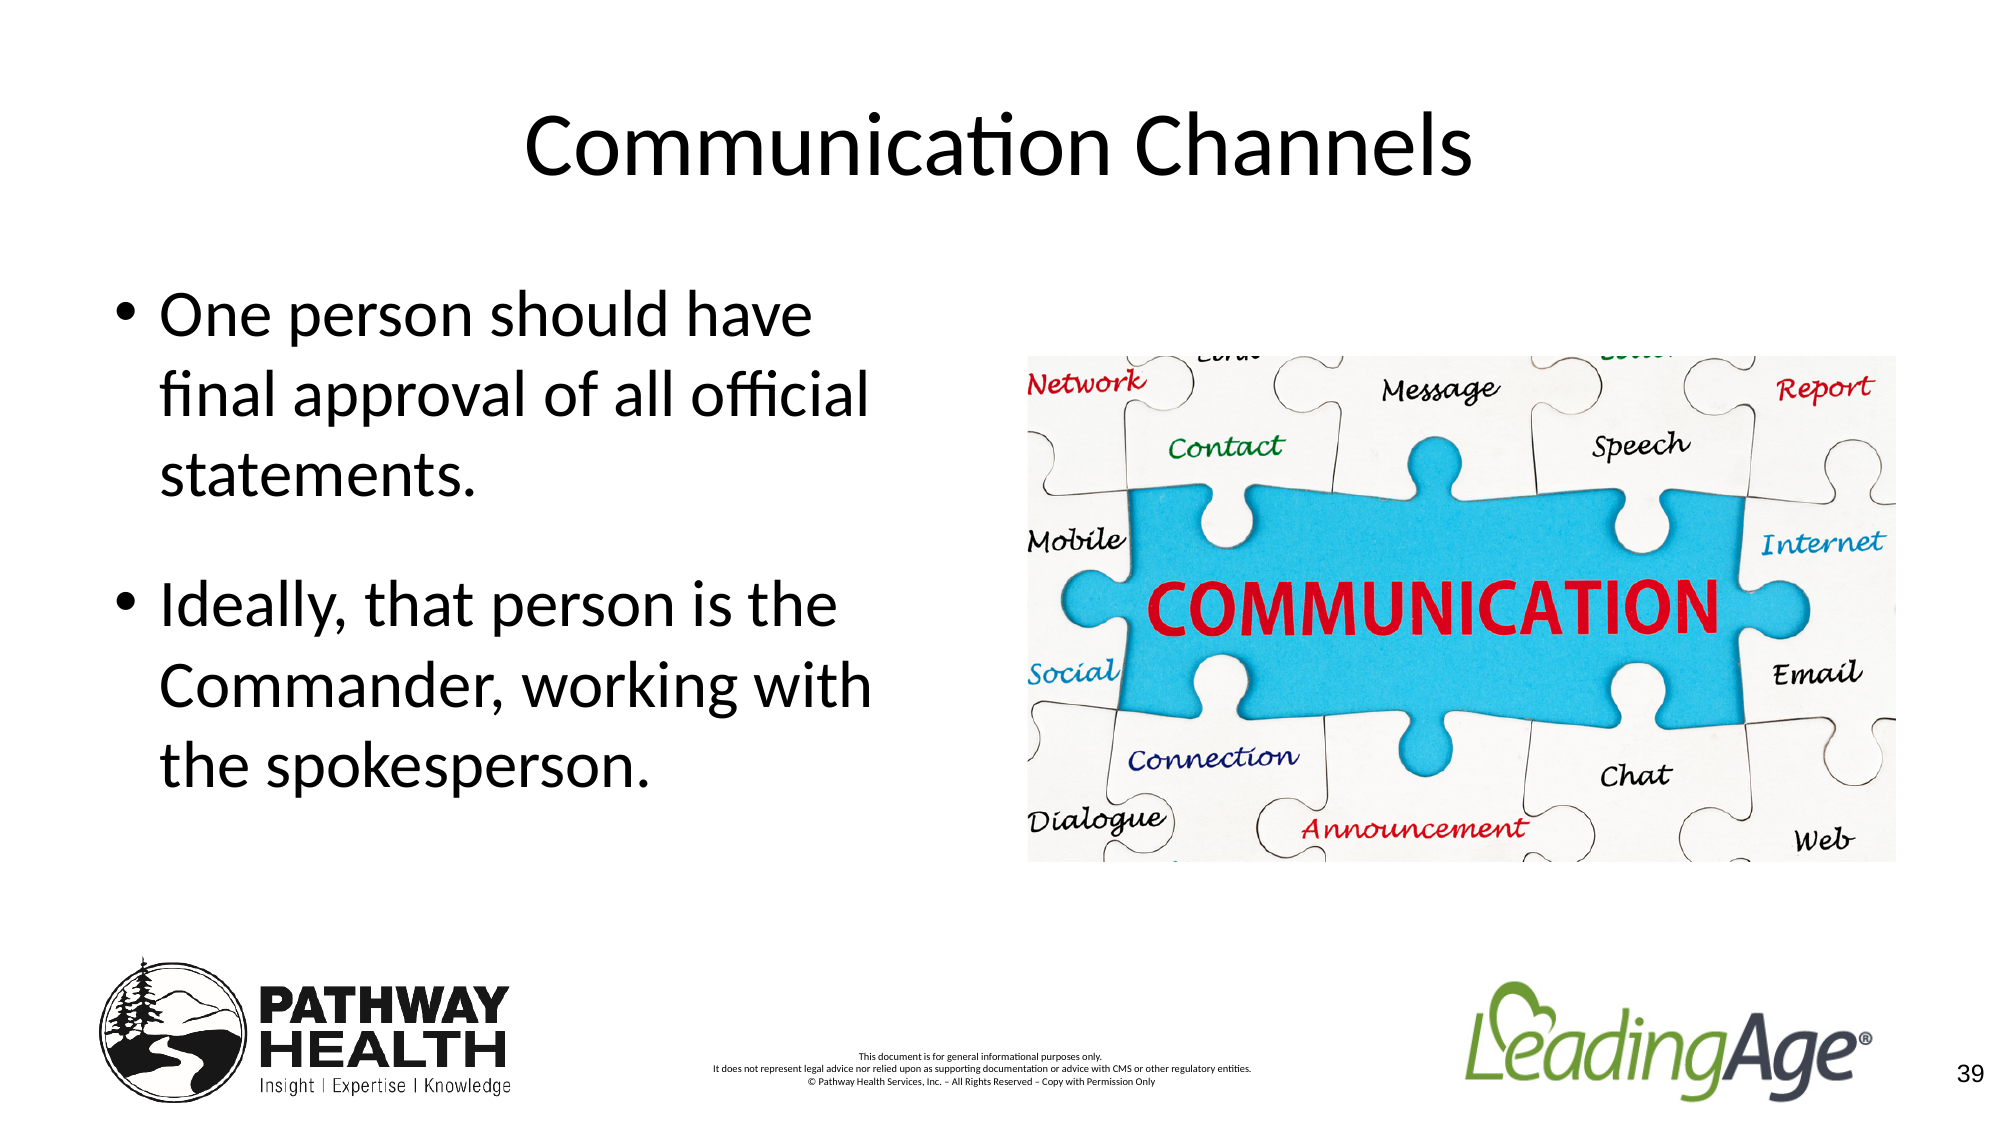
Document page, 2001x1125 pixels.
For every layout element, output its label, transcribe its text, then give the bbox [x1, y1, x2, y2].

list One person should have final approval of all official statements. Ideally, that person is the Commander, working with the spokesperson. [99, 262, 913, 1005]
picture [99, 1005, 510, 1103]
slide_number 39 [1533, 1042, 2000, 1103]
picture [1450, 969, 1883, 1116]
title Communication Channels [99, 45, 1900, 233]
picture [1027, 355, 1897, 862]
